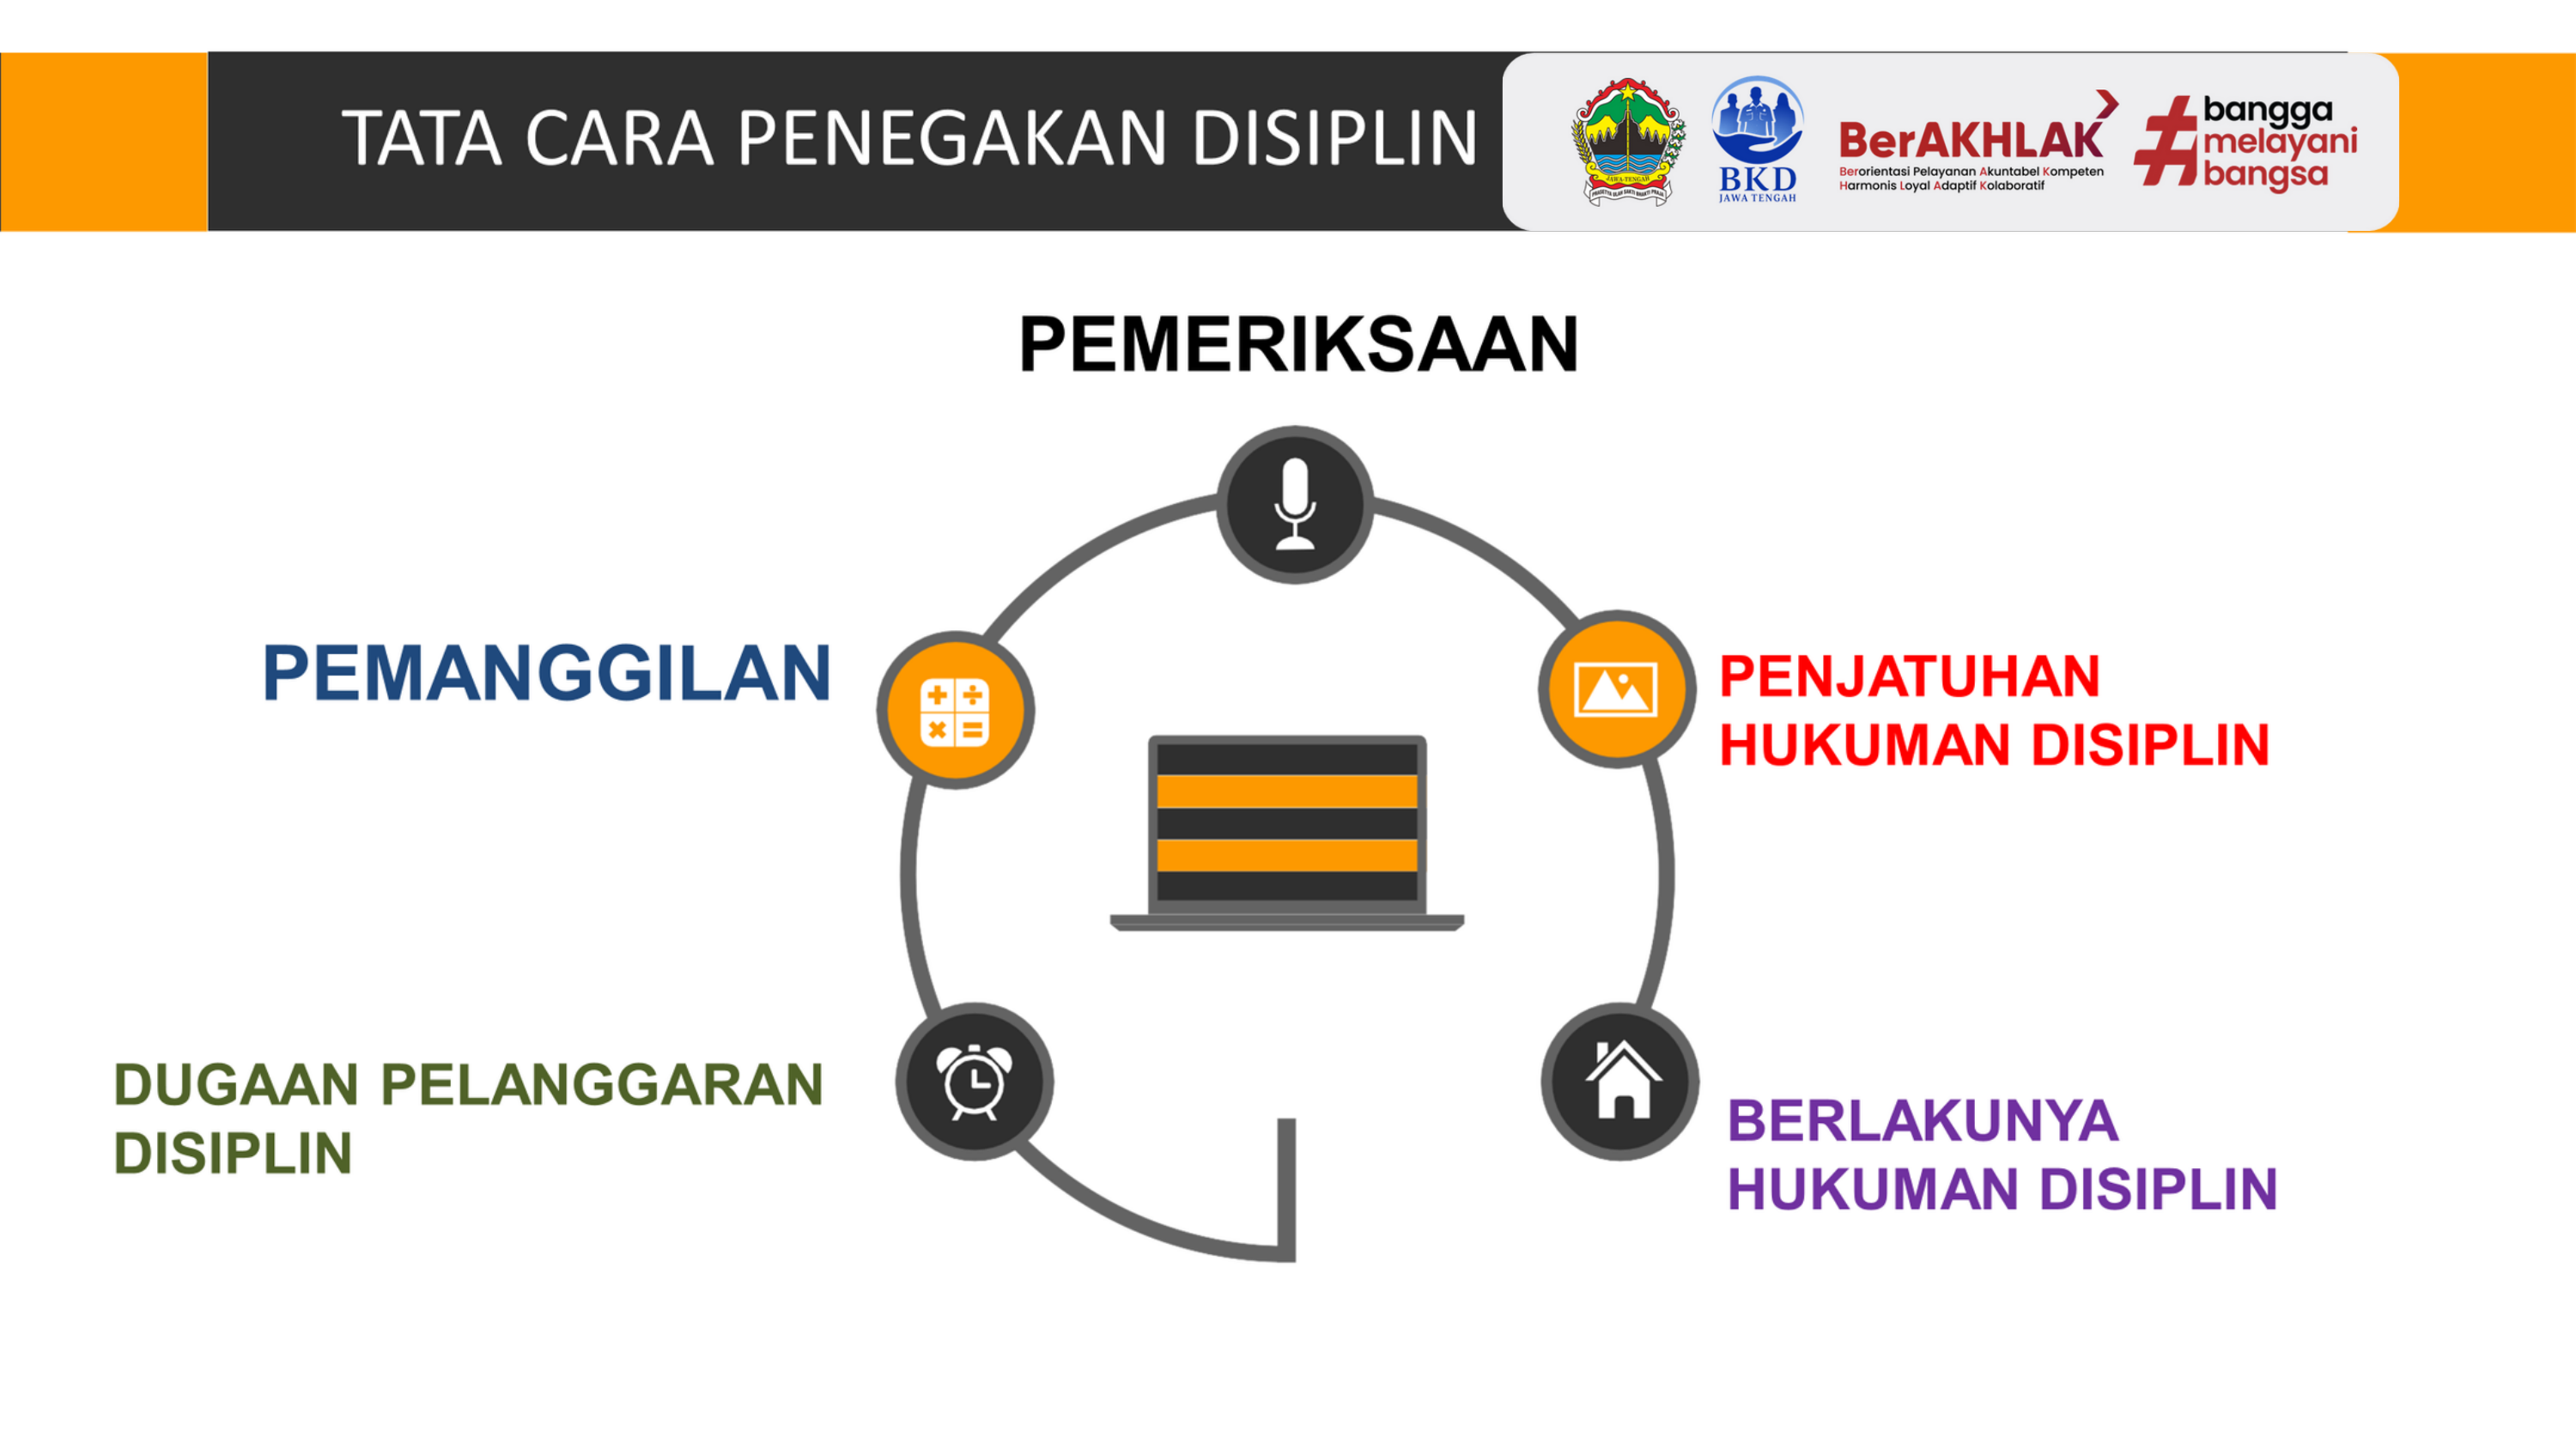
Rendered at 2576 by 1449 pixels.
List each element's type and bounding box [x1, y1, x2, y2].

text_box [0, 0, 2576, 1449]
text_box [1502, 33, 2400, 231]
